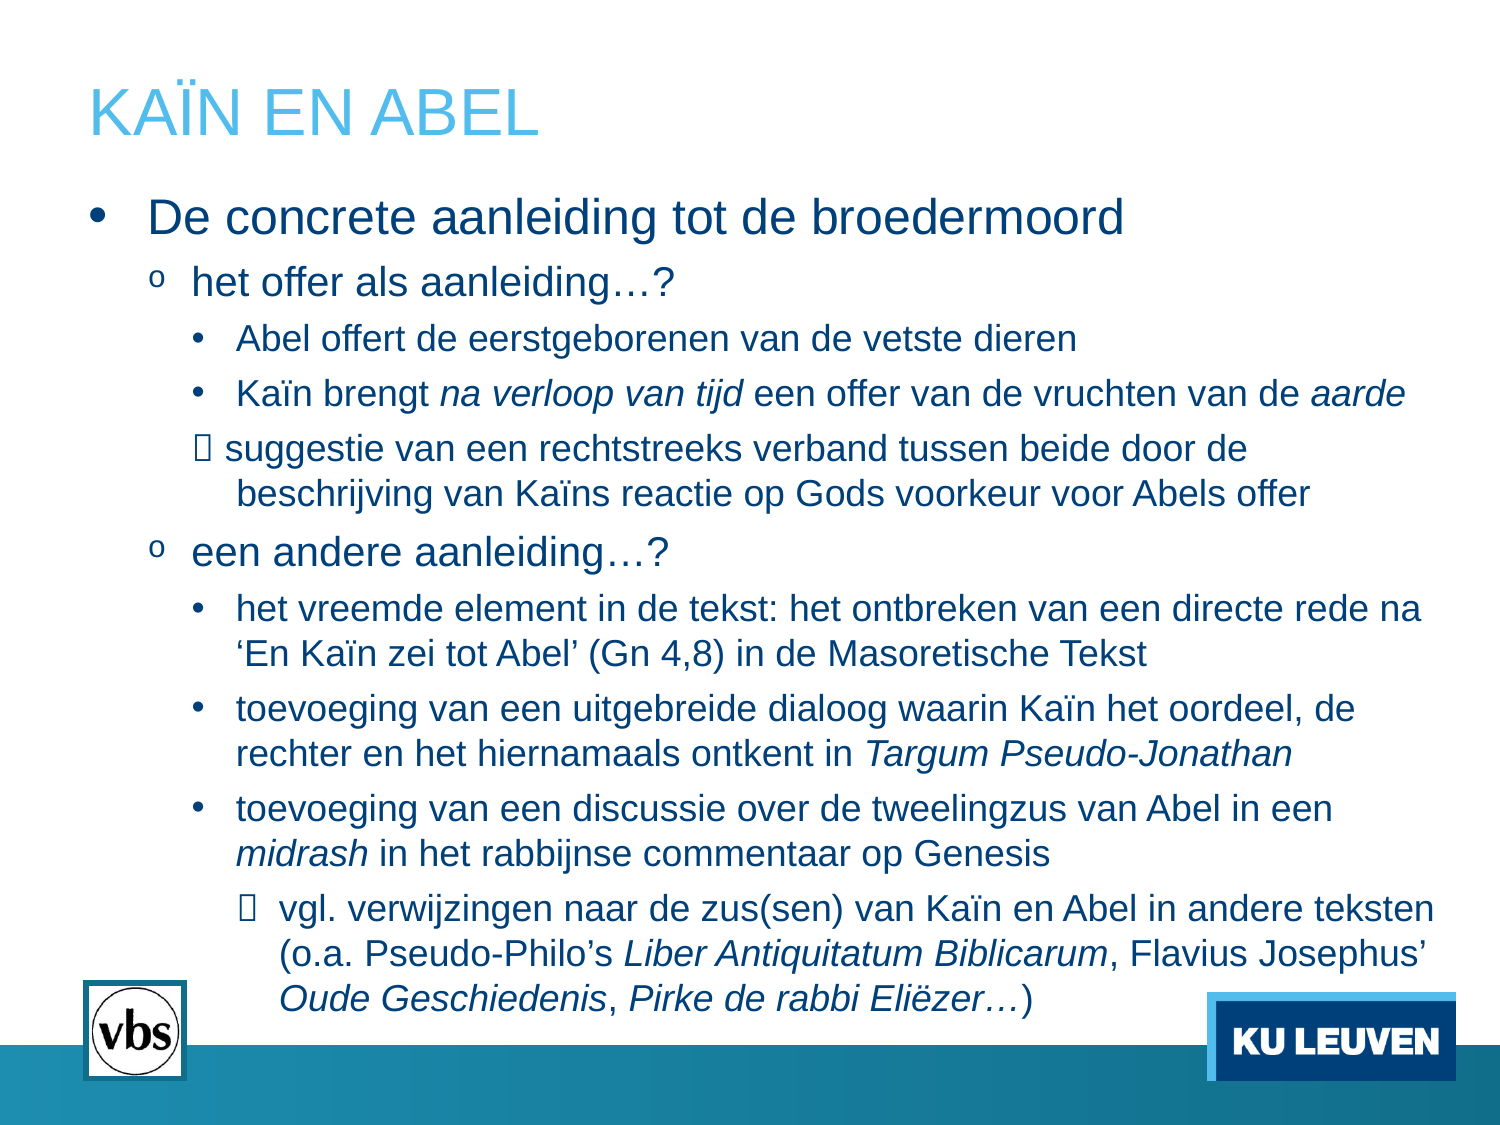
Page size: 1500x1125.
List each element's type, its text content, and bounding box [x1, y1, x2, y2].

title KAÏN EN ABEL [88, 29, 1456, 149]
picture [89, 1035, 181, 1076]
list De concrete aanleiding tot de broedermoord het offer als aanleiding…? Abel offert de eerstgeborenen van de vetste dieren Kaïn brengt na verloop van tijd een offer van de vruchten van de aarde  suggestie van een rechtstreeks verband tussen beide door de beschrijving van Kaïns reactie op Gods voorkeur voor Abels offer een andere aanleiding…? het vreemde element in de tekst: het ontbreken van een directe rede na ‘En Kaïn zei tot Abel’ (Gn 4,8) in de Masoretische Tekst toevoeging van een uitgebreide dialoog waarin Kaïn het oordeel, de rechter en het hiernamaals ontkent in Targum Pseudo-Jonathan toevoeging van een discussie over de tweelingzus van Abel in een midrash in het rabbijnse commentaar op Genesis  vgl. verwijzingen naar de zus(sen) van Kaïn en Abel in andere teksten (o.a. Pseudo-Philo’s Liber Antiquitatum Biblicarum, Flavius Josephus’ Oude Geschiedenis, Pirke de rabbi Eliëzer…) [88, 184, 1456, 1035]
picture [1207, 1035, 1456, 1081]
